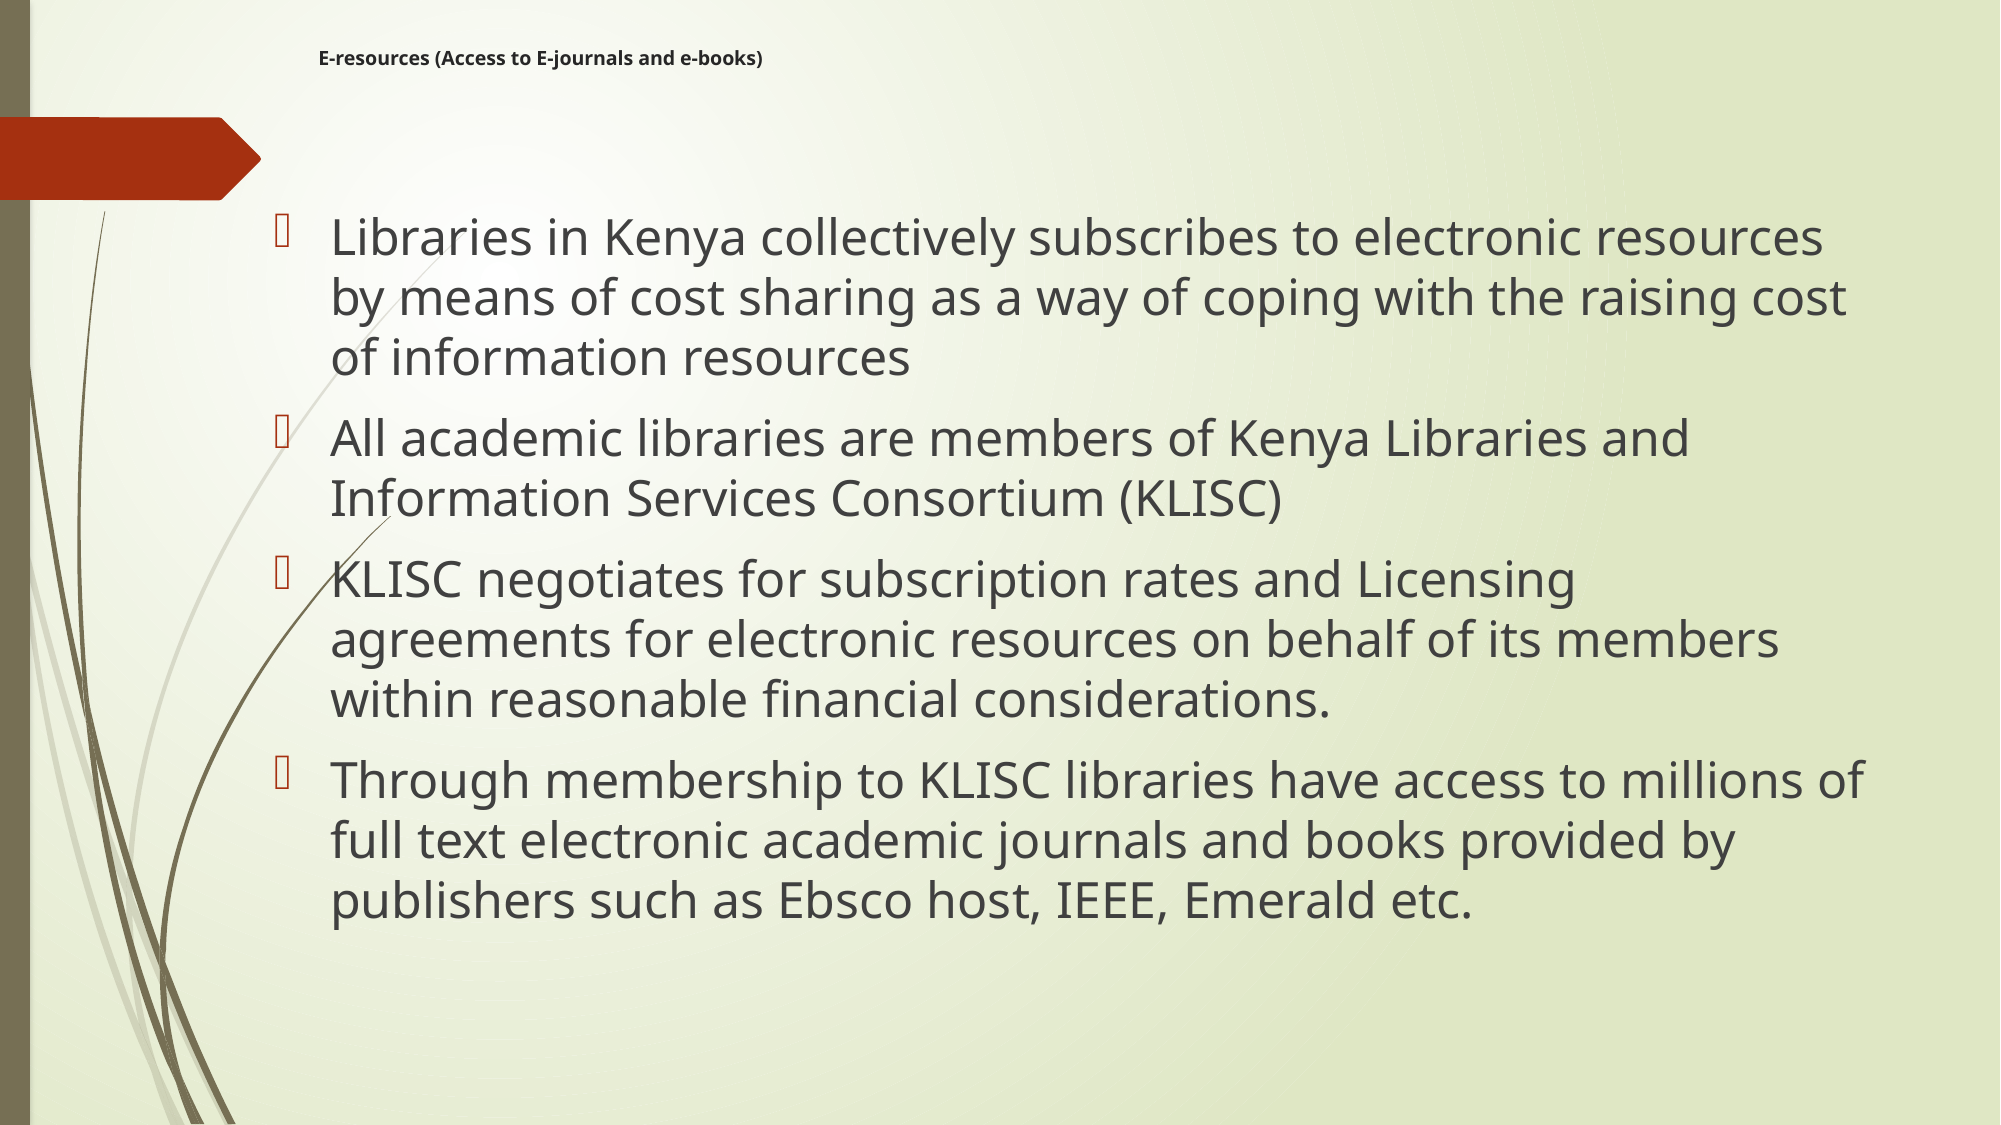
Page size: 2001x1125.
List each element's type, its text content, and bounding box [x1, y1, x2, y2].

list Libraries in Kenya collectively subscribes to electronic resources by means of cost sharing as a way of coping with the raising cost of information resources All academic libraries are members of Kenya Libraries and Information Services Consortium (KLISC) KLISC negotiates for subscription rates and Licensing agreements for electronic resources on behalf of its members within reasonable financial considerations. Through membership to KLISC libraries have access to millions of full text electronic academic journals and books provided by publishers such as Ebsco host, IEEE, Emerald etc. [258, 198, 1888, 991]
title E-resources (Access to E-journals and e-books) [303, 38, 1888, 126]
